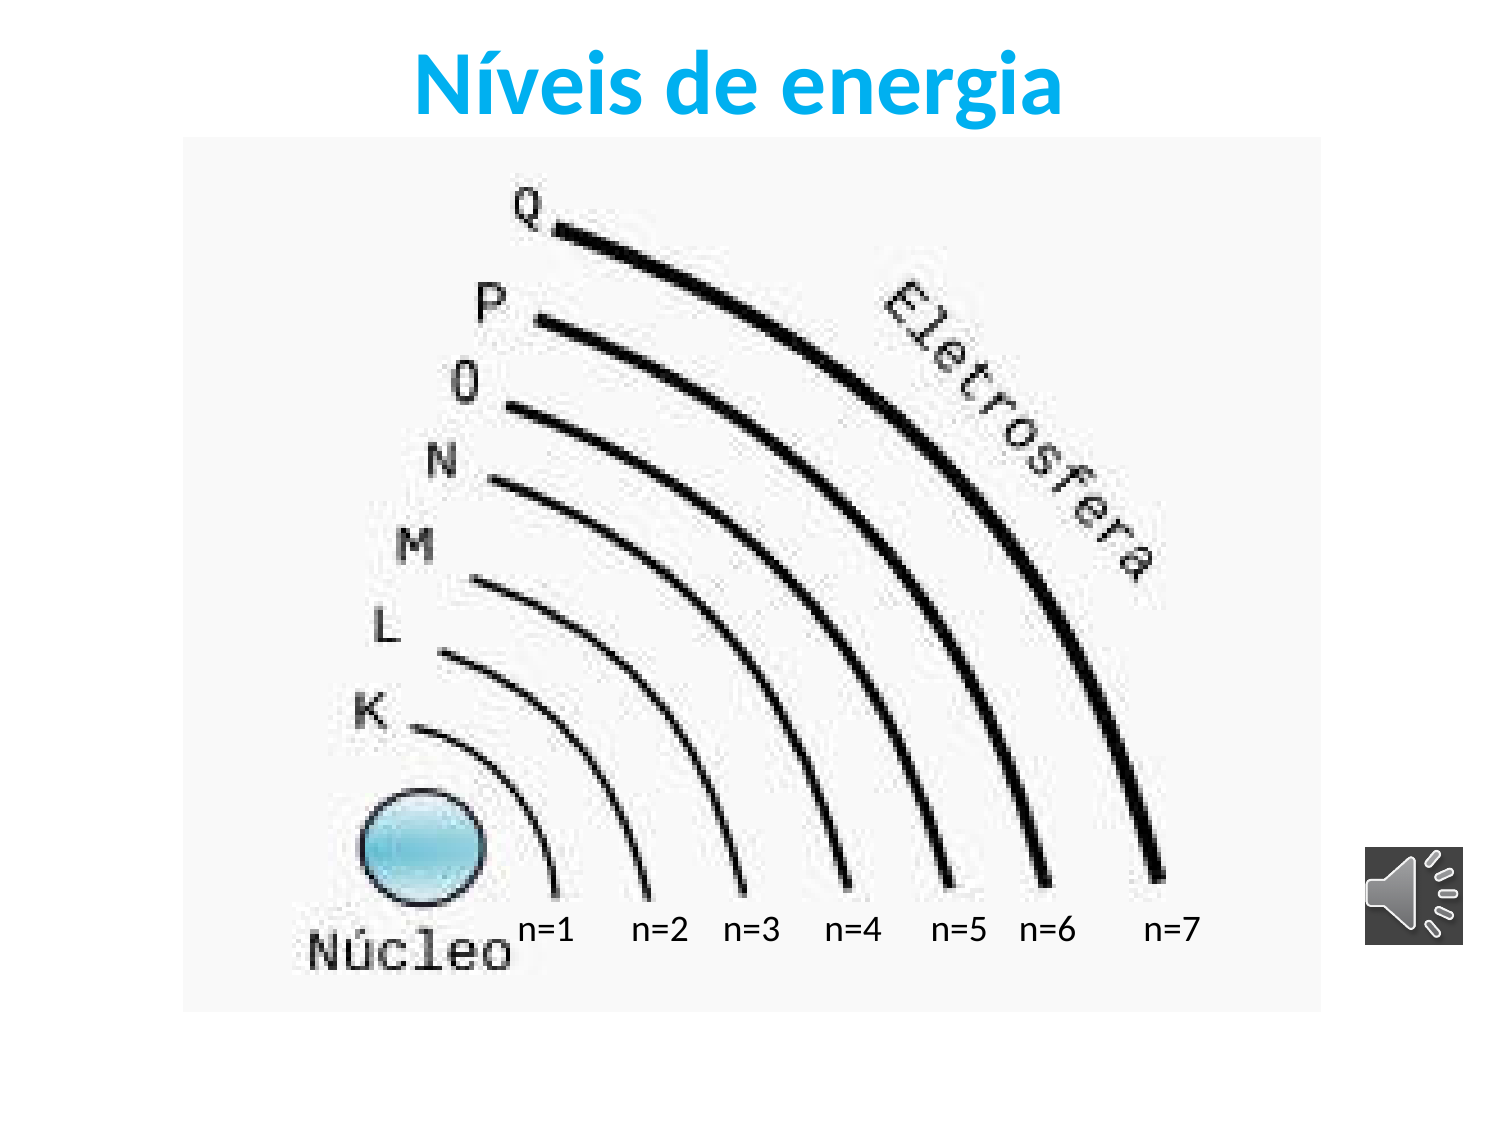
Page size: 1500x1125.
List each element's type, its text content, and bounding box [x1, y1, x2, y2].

picture [1363, 846, 1465, 947]
picture [182, 136, 1322, 1012]
title Níveis de energia [64, 0, 1415, 172]
